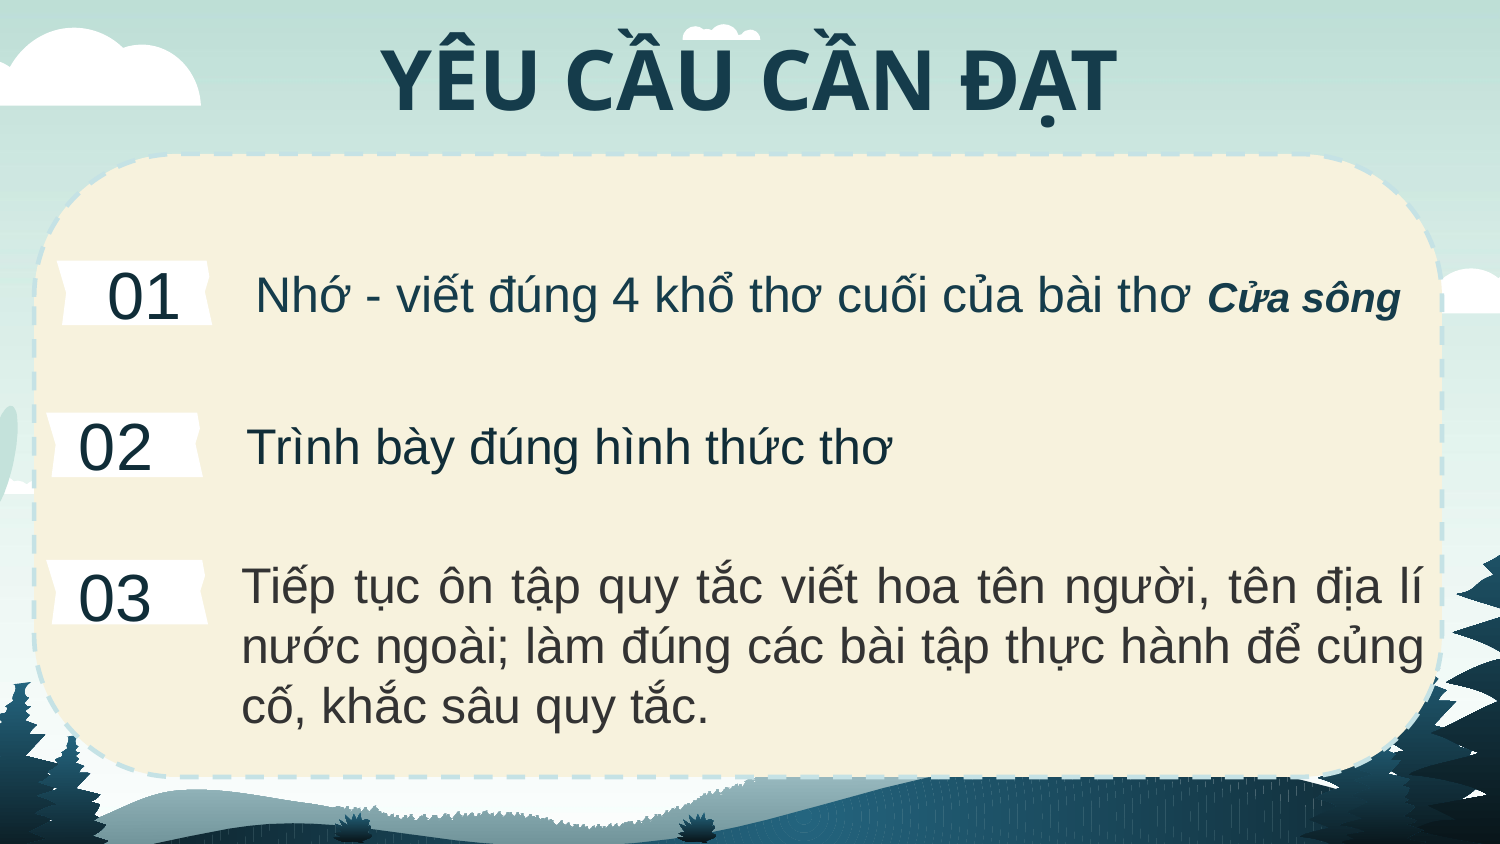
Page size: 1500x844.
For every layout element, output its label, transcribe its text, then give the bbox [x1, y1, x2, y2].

title YÊU CẦU CẦN ĐẠT [123, 47, 1377, 107]
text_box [45, 547, 1441, 676]
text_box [0, 153, 1500, 844]
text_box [56, 244, 1447, 342]
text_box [45, 396, 1444, 493]
picture [0, 0, 1500, 153]
